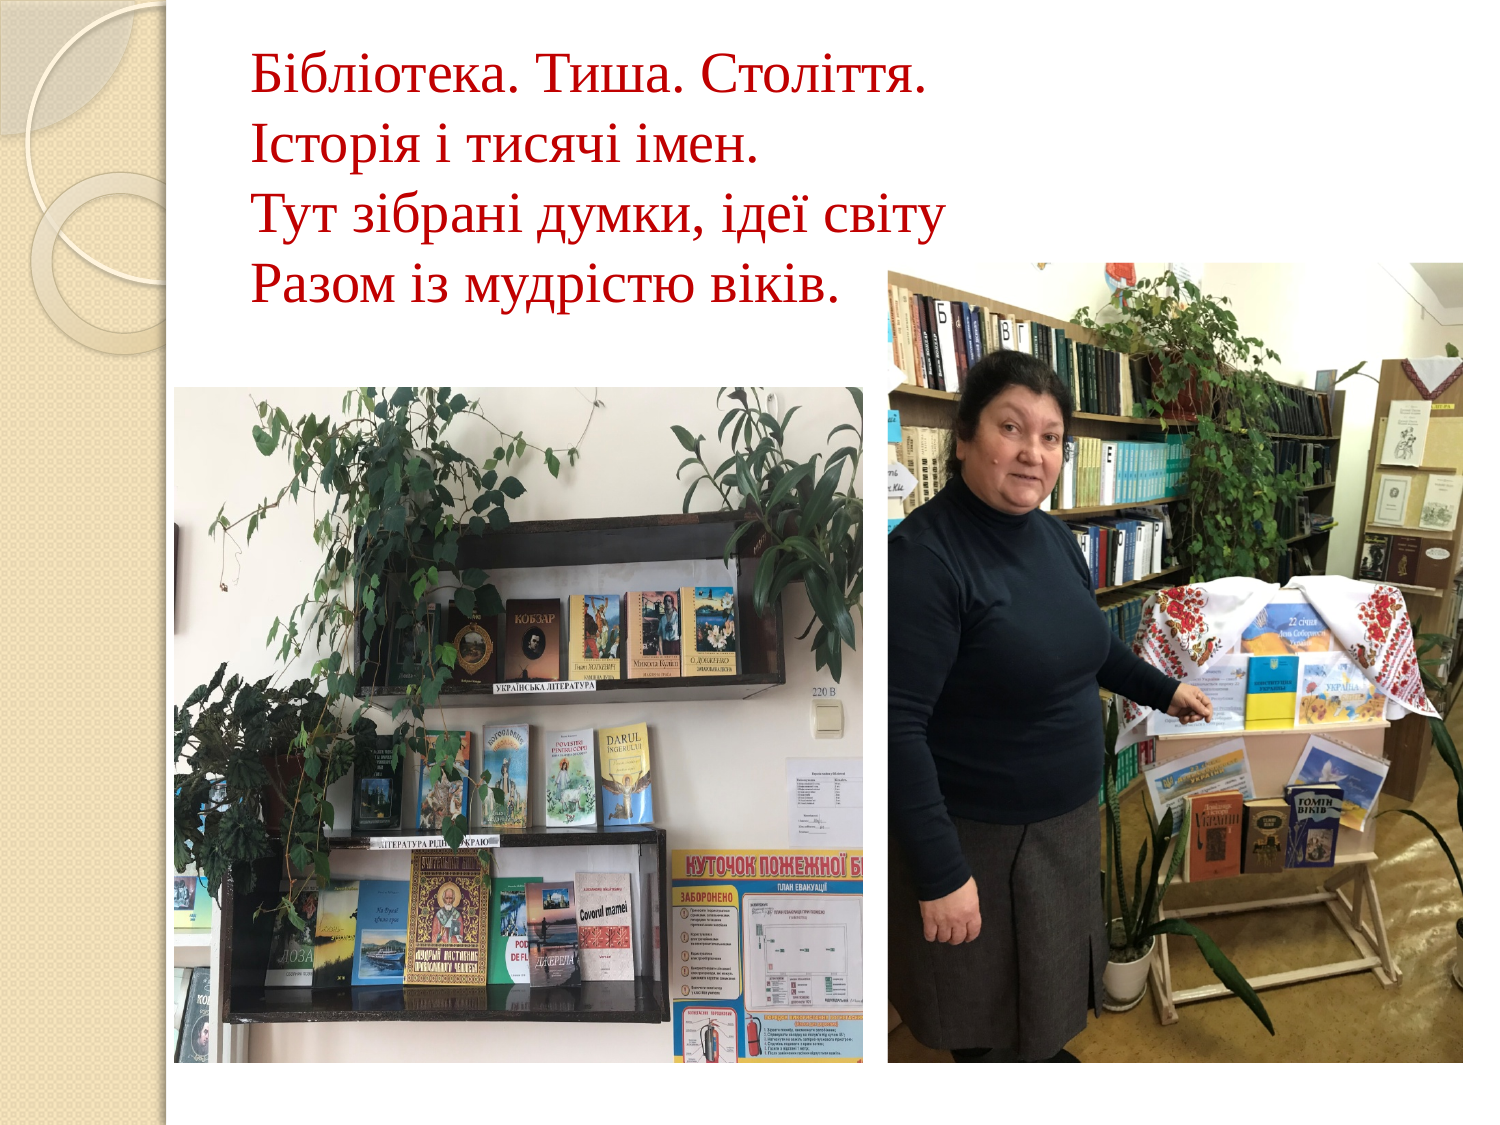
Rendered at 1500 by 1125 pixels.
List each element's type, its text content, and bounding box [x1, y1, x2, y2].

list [174, 387, 863, 1063]
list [774, 374, 1500, 951]
picture [888, 264, 1463, 374]
picture [888, 951, 1463, 1062]
title Бібліотека. Тиша. Століття. Історія і тисячі імен. Тут зібрані думки, ідеї світу Разом із мудрістю віків. [235, 45, 1466, 233]
